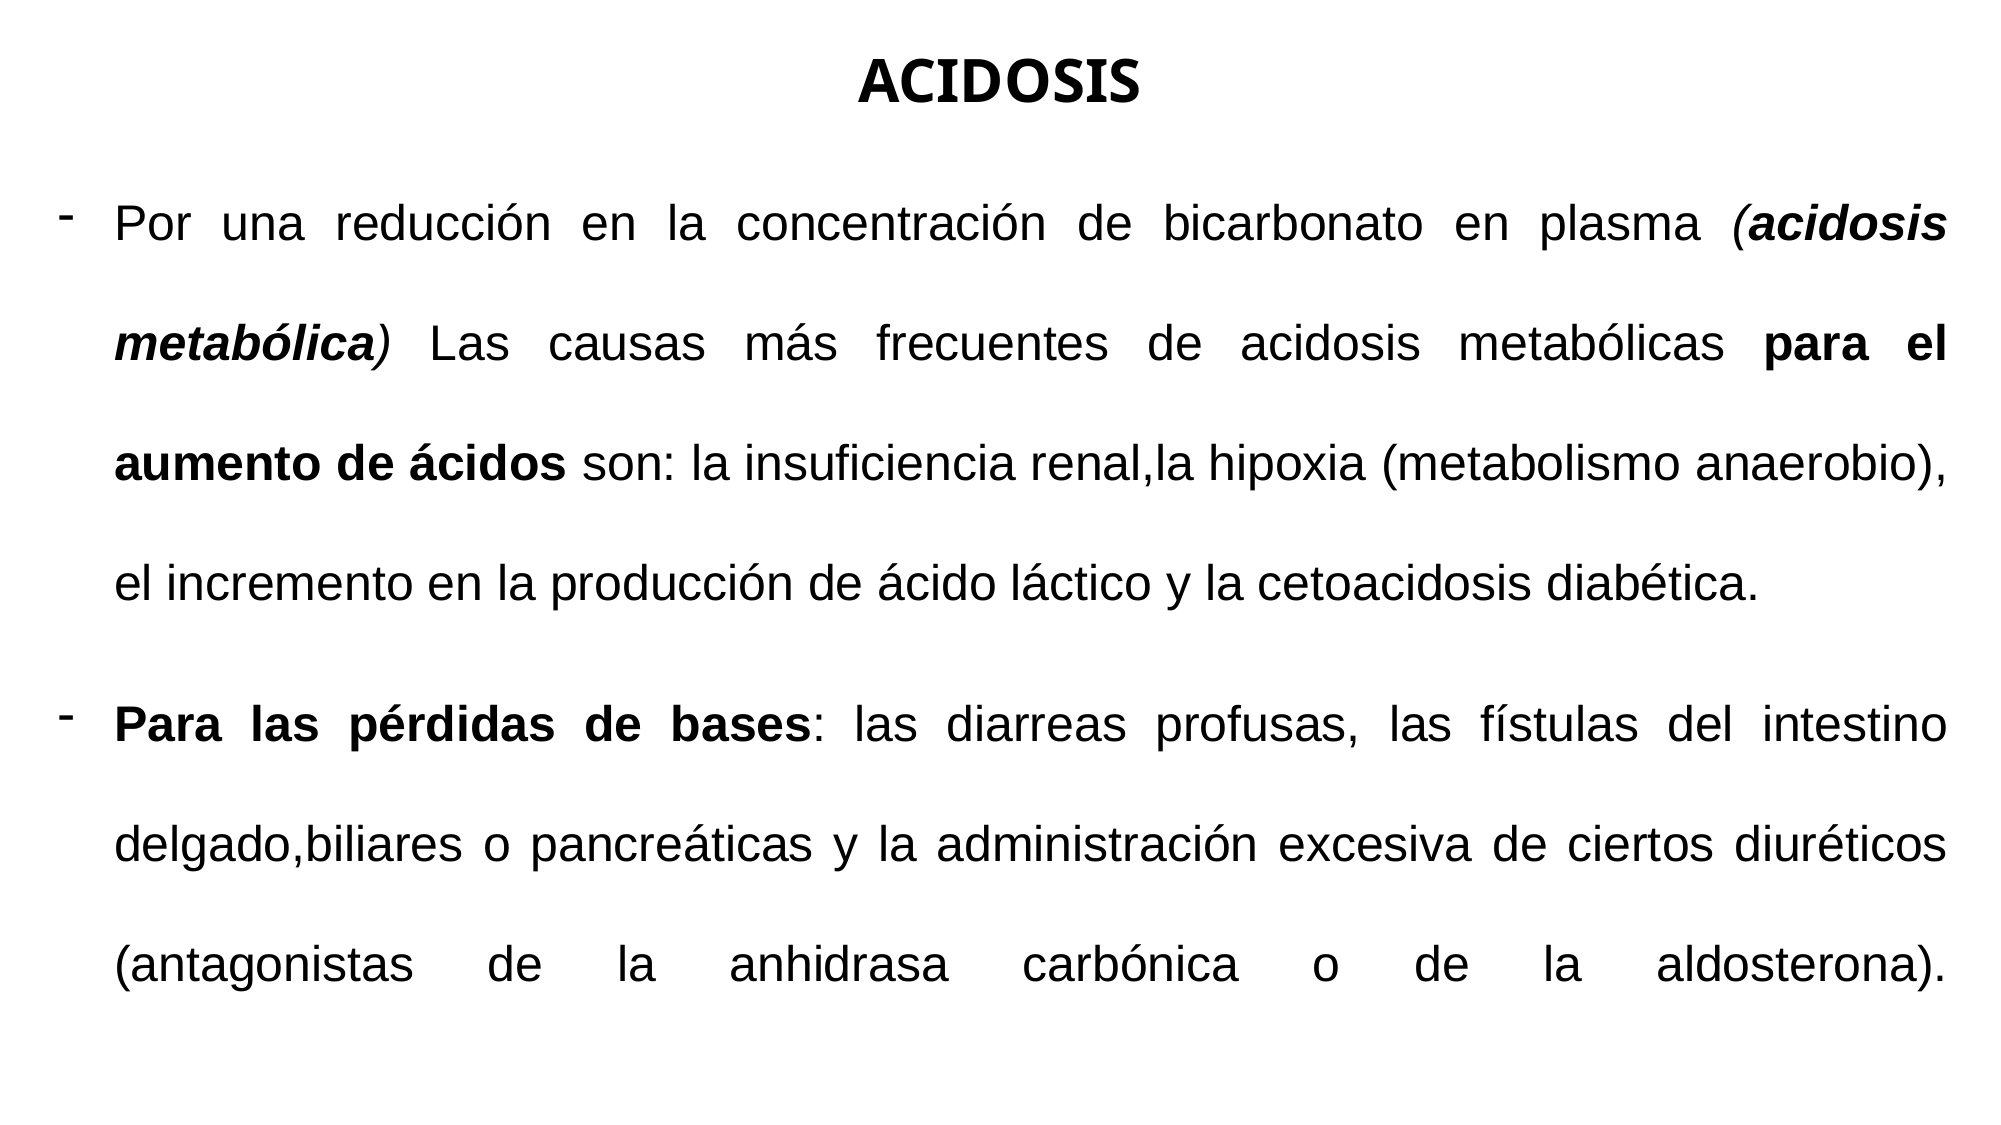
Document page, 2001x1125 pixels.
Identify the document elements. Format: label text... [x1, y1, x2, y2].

subtitle Por una reducción en la concentración de bicarbonato en plasma (acidosis metabólica) Las causas más frecuentes de acidosis metabólicas para el aumento de ácidos son: la insuficiencia renal,la hipoxia (metabolismo anaerobio), el incremento en la producción de ácido láctico y la cetoacidosis diabética. Para las pérdidas de bases: las diarreas profusas, las fístulas del intestino delgado,biliares o pancreáticas y la administración excesiva de ciertos diuréticos (antagonistas de la anhidrasa carbónica o de la aldosterona). [42, 122, 1964, 1084]
title ACIDOSIS [324, 42, 1675, 122]
